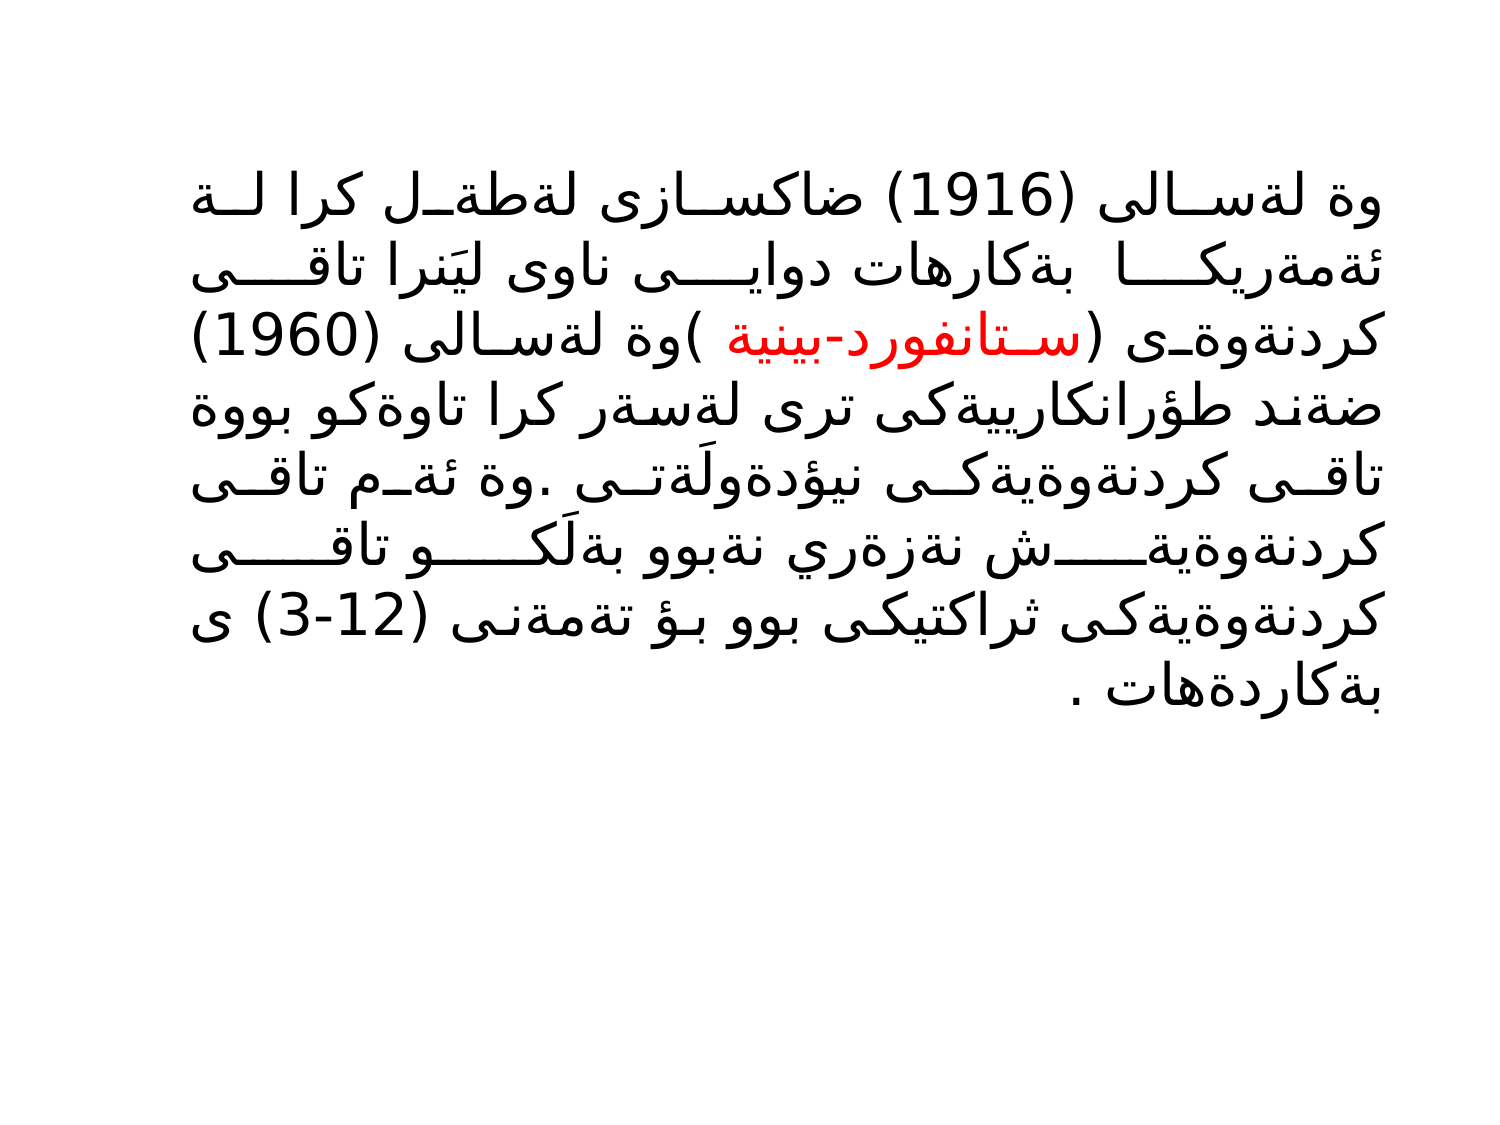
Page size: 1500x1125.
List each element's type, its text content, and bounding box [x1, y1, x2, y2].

text_box وة لةسالى (1916) ضاكسازى لةطةل كرا لة ئةمةريكا بةكارهات دوايى ناوى ليَنرا تاقى كردنةوةى (ستانفورد-بينية )وة لةسالى (1960) ضةند طؤرانكارييةكى ترى لةسةر كرا تاوةكو بووة تاقى كردنةوةيةكى نيؤدةولَةتى .وة ئةم تاقى كردنةوةيةش نةزةري نةبوو بةلَكو تاقى كردنةوةيةكى ثراكتيكى بوو بؤ تةمةنى (12-3) ى بةكاردةهات . [174, 149, 1400, 725]
